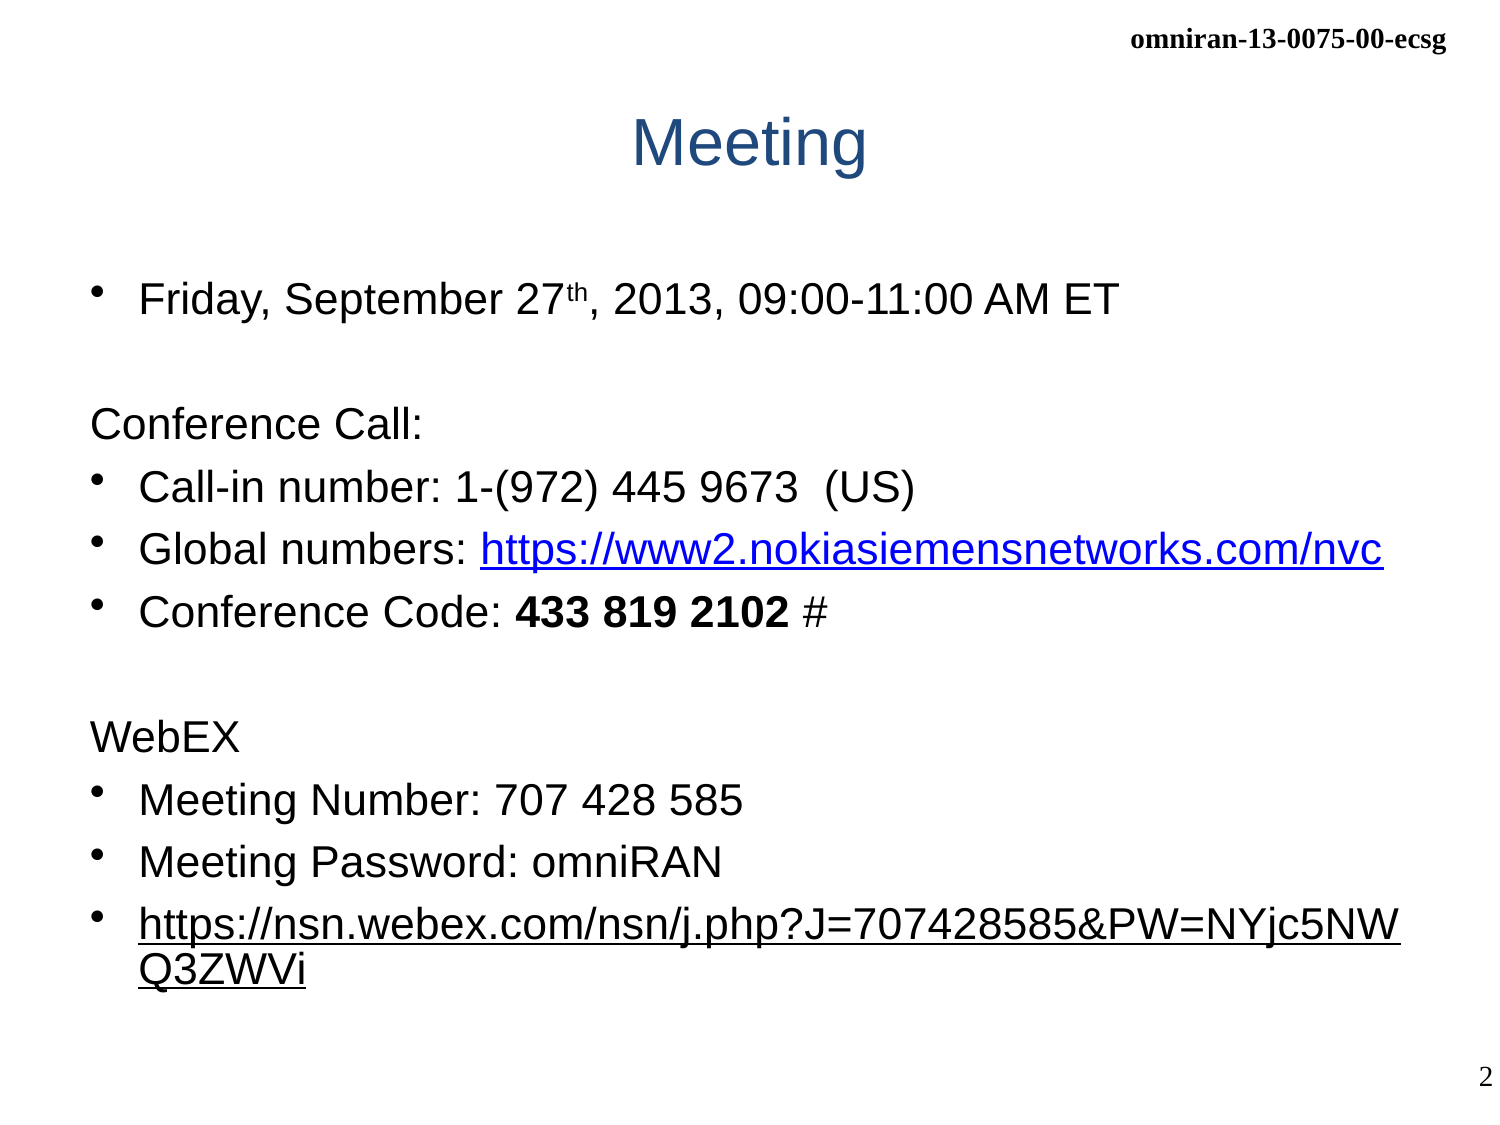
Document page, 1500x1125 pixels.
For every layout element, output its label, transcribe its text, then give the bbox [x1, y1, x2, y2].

title Meeting [75, 45, 1425, 233]
list Friday, September 27th, 2013, 09:00-11:00 AM ET Conference Call: Call-in number: 1-(972) 445 9673 (US) Global numbers: https://www2.nokiasiemensnetworks.com/nvc Conference Code: 433 819 2102 # WebEX Meeting Number: 707 428 585 Meeting Password: omniRAN https://nsn.webex.com/nsn/j.php?J=707428585&PW=NYjc5NWQ3ZWVi [75, 262, 1425, 1063]
